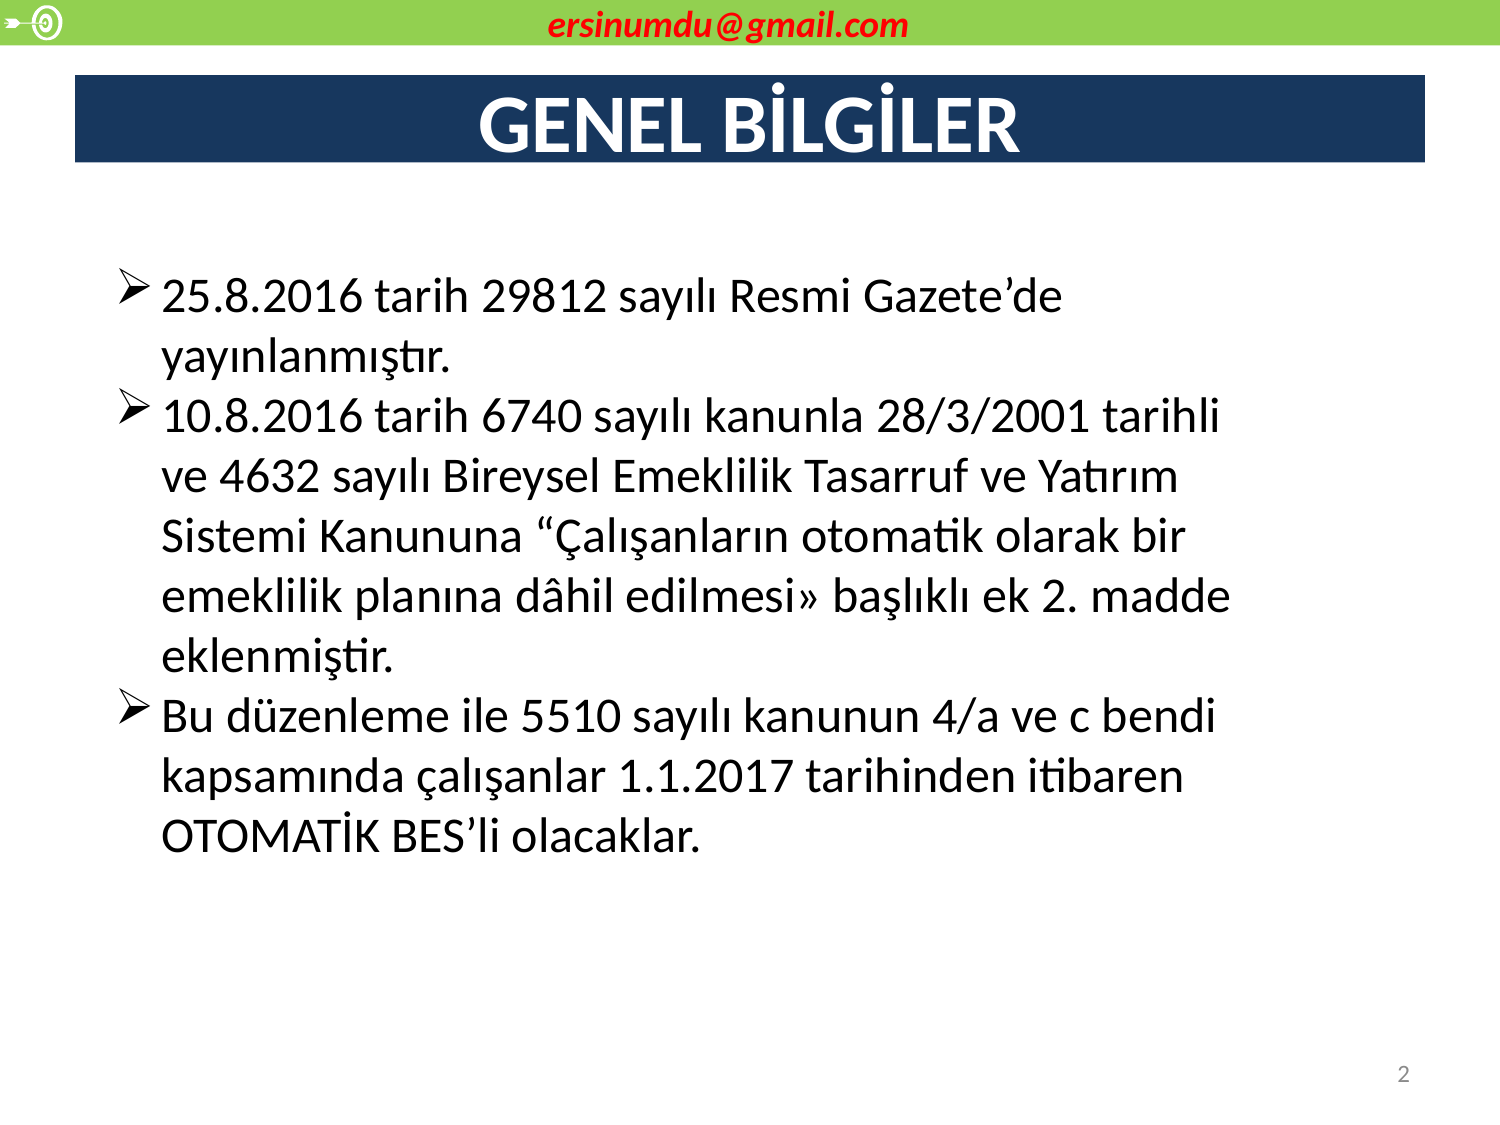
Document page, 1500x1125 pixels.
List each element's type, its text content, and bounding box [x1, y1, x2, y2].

slide_number 2 [1074, 1042, 1425, 1103]
text_box 25.8.2016 tarih 29812 sayılı Resmi Gazete’de yayınlanmıştır. 10.8.2016 tarih 6740 sayılı kanunla 28/3/2001 tarihli ve 4632 sayılı Bireysel Emeklilik Tasarruf ve Yatırım Sistemi Kanununa “Çalışanların otomatik olarak bir emeklilik planına dâhil edilmesi» başlıklı ek 2. madde eklenmiştir. Bu düzenleme ile 5510 sayılı kanunun 4/a ve c bendi kapsamında çalışanlar 1.1.2017 tarihinden itibaren OTOMATİK BES’li olacaklar. [100, 255, 1248, 871]
title GENEL BİLGİLER [75, 75, 1425, 163]
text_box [0, 0, 1500, 46]
